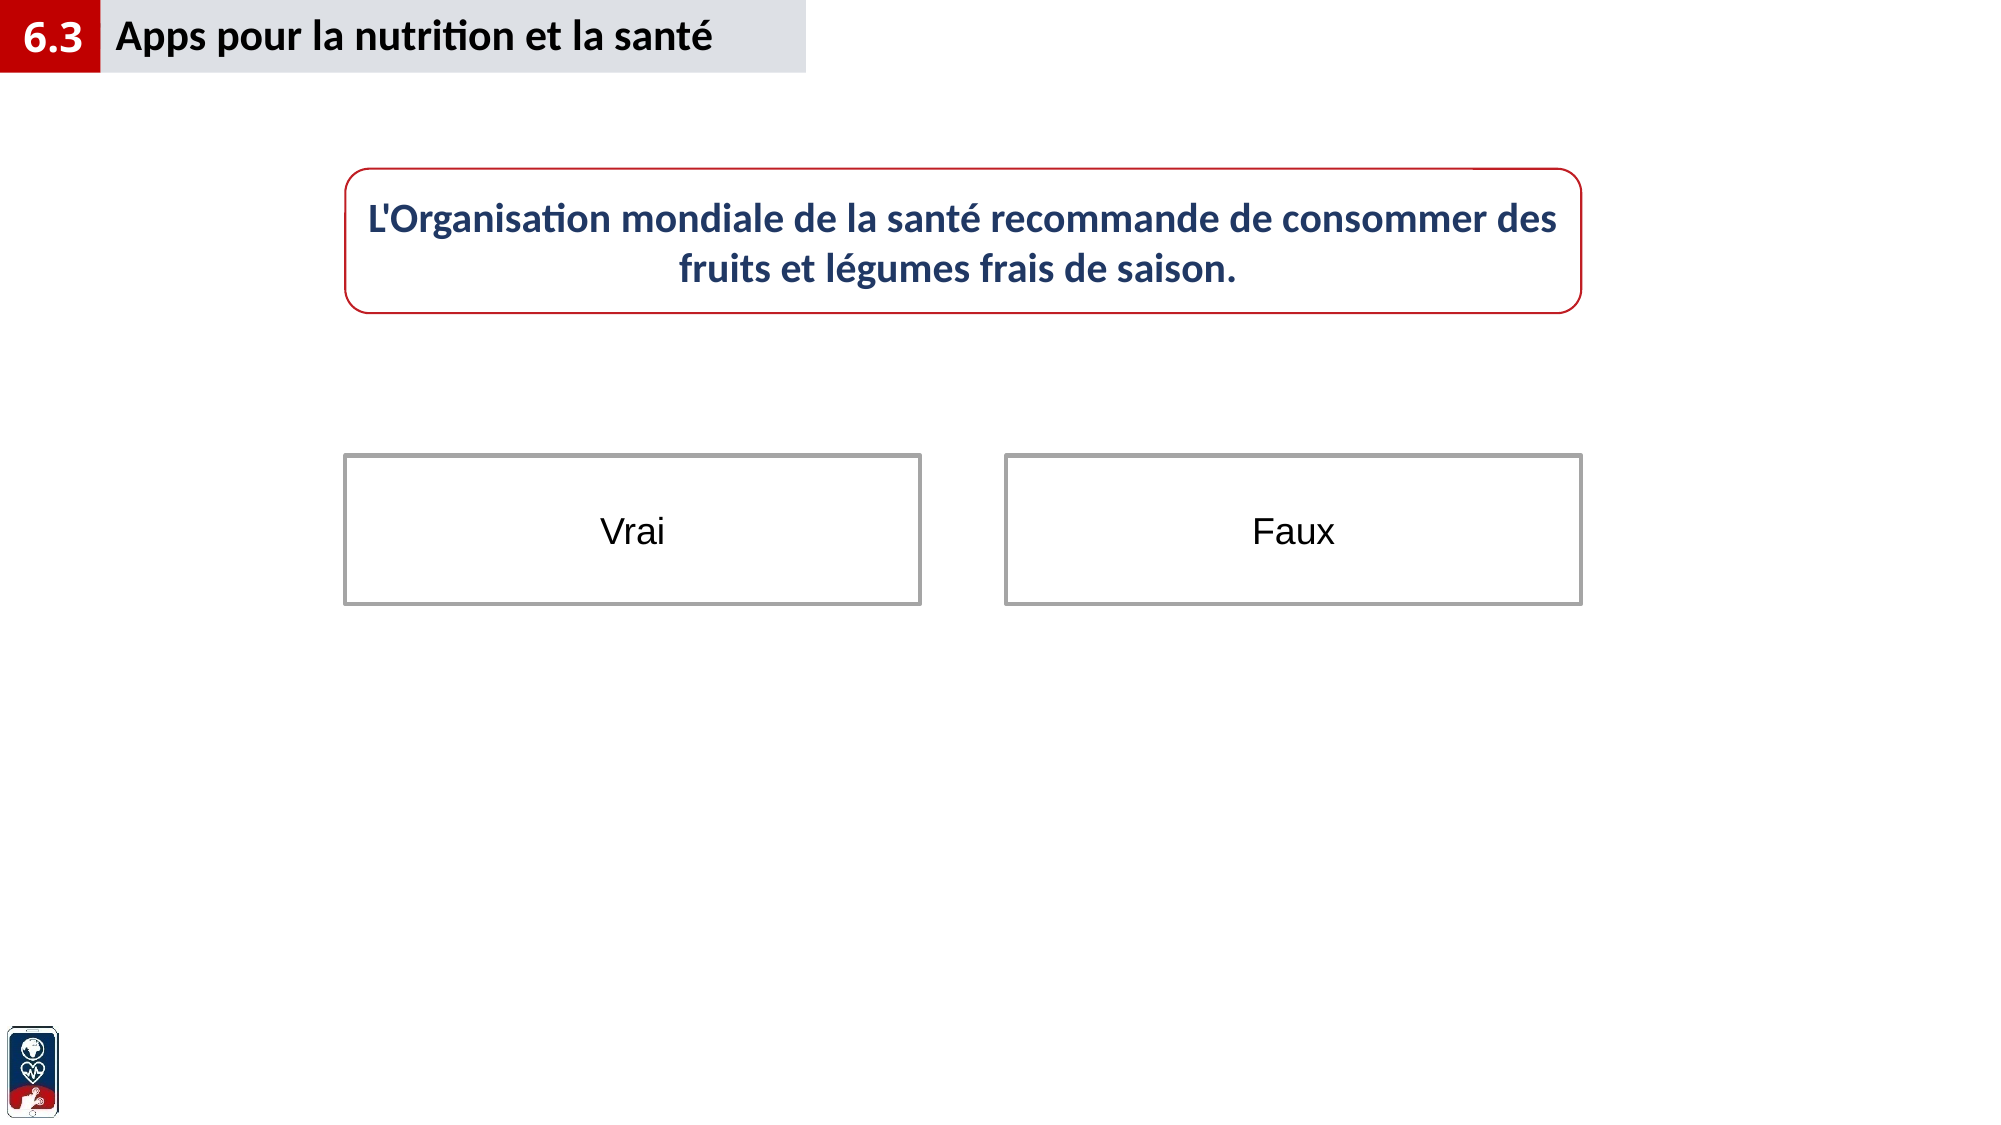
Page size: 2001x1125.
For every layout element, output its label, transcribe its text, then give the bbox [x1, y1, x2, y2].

text_box 6.3 [8, 10, 101, 62]
text_box Vrai [343, 453, 922, 606]
text_box L'Organisation mondiale de la santé recommande de consommer des fruits et légumes frais de saison. [345, 168, 1582, 314]
picture [7, 1026, 59, 1118]
text_box Faux [1004, 453, 1583, 606]
text_box Apps pour la nutrition et la santé [100, 0, 806, 73]
text_box [0, 0, 100, 73]
